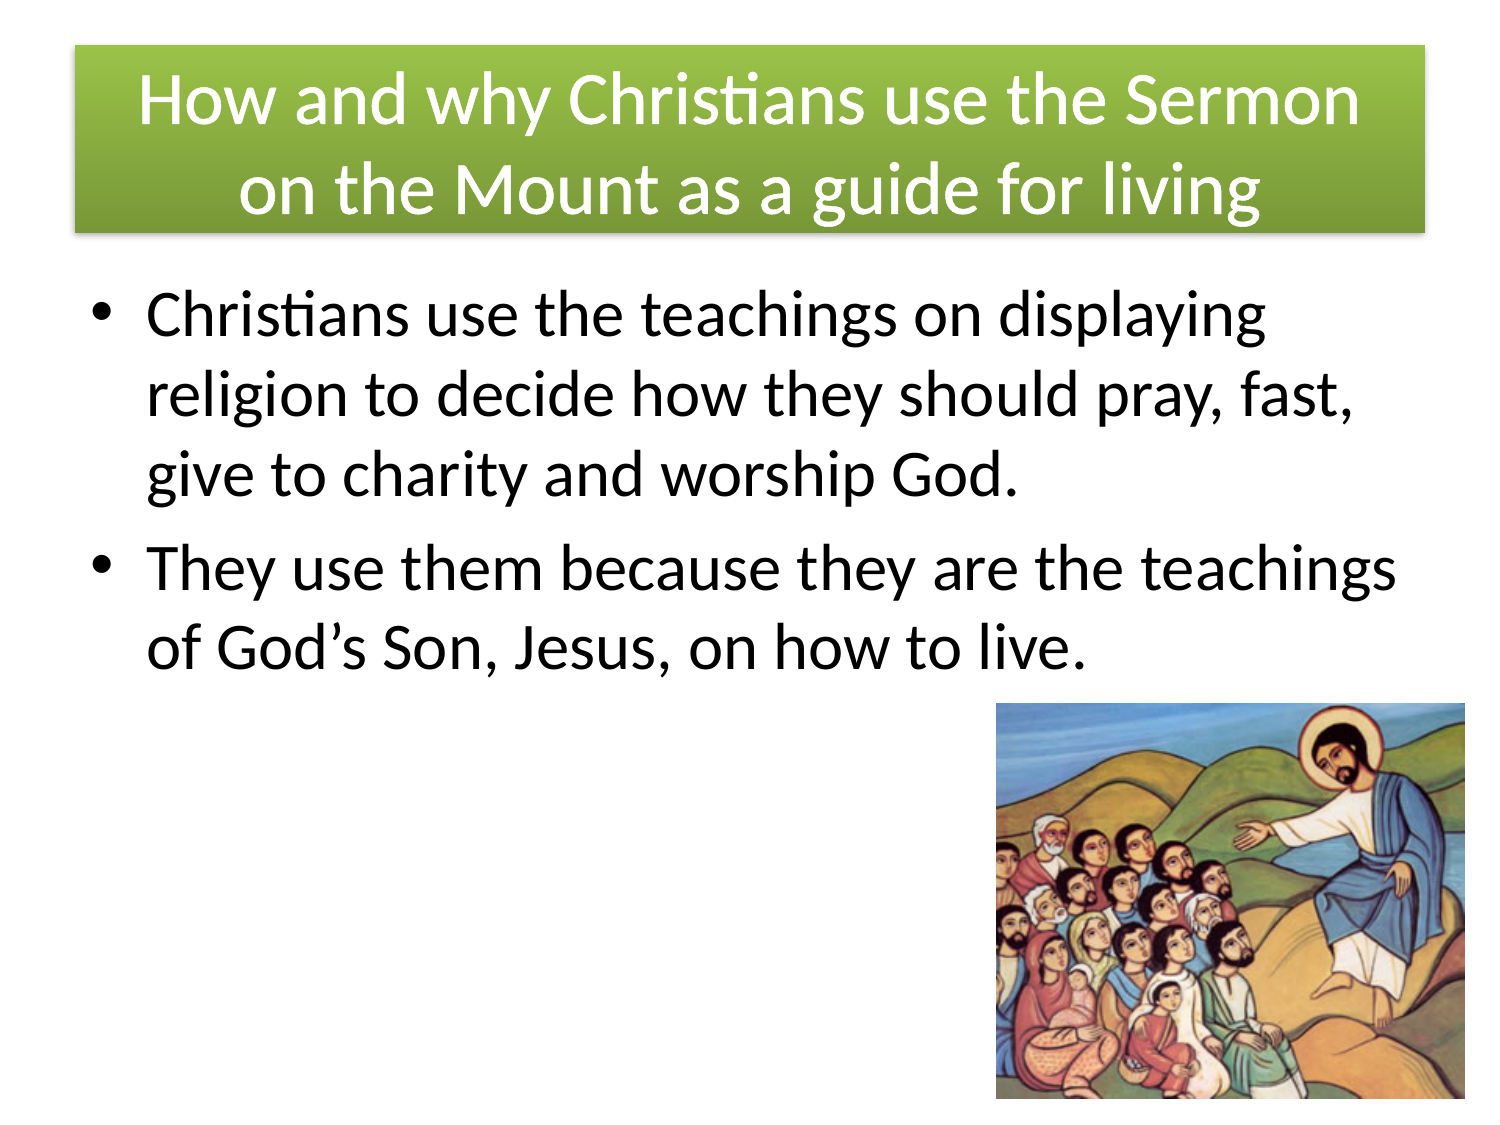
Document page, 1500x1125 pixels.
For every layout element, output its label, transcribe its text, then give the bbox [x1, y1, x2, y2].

list Christians use the teachings on displaying religion to decide how they should pray, fast, give to charity and worship God. They use them because they are the teachings of God’s Son, Jesus, on how to live. [75, 262, 1425, 1005]
picture [995, 702, 1466, 1099]
title How and why Christians use the Sermon on the Mount as a guide for living [75, 45, 1425, 233]
